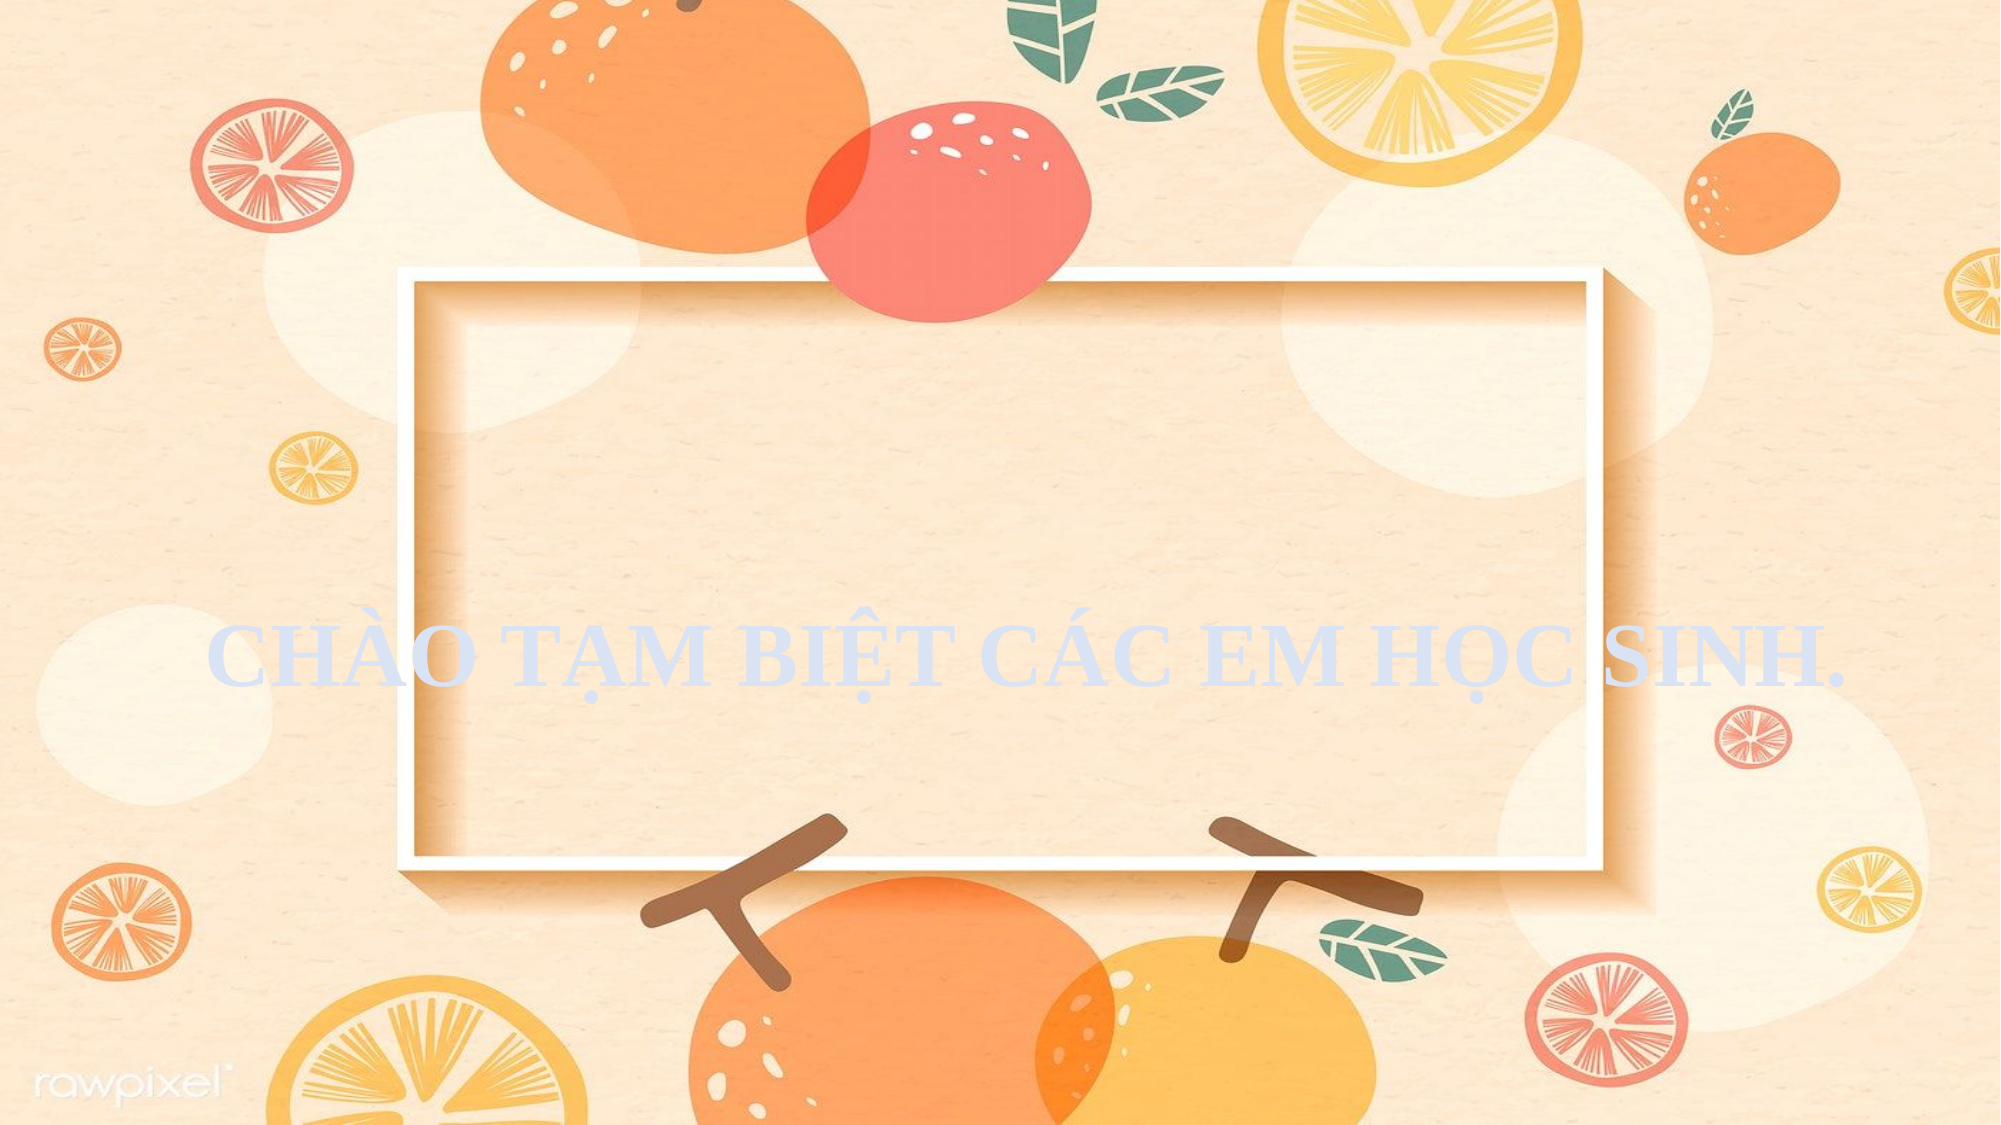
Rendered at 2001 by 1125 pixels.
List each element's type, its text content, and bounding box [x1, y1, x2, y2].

picture [0, 0, 2001, 1125]
title CHÀO TẠM BIỆT CÁC EM HỌC SINH. [189, 547, 1887, 766]
